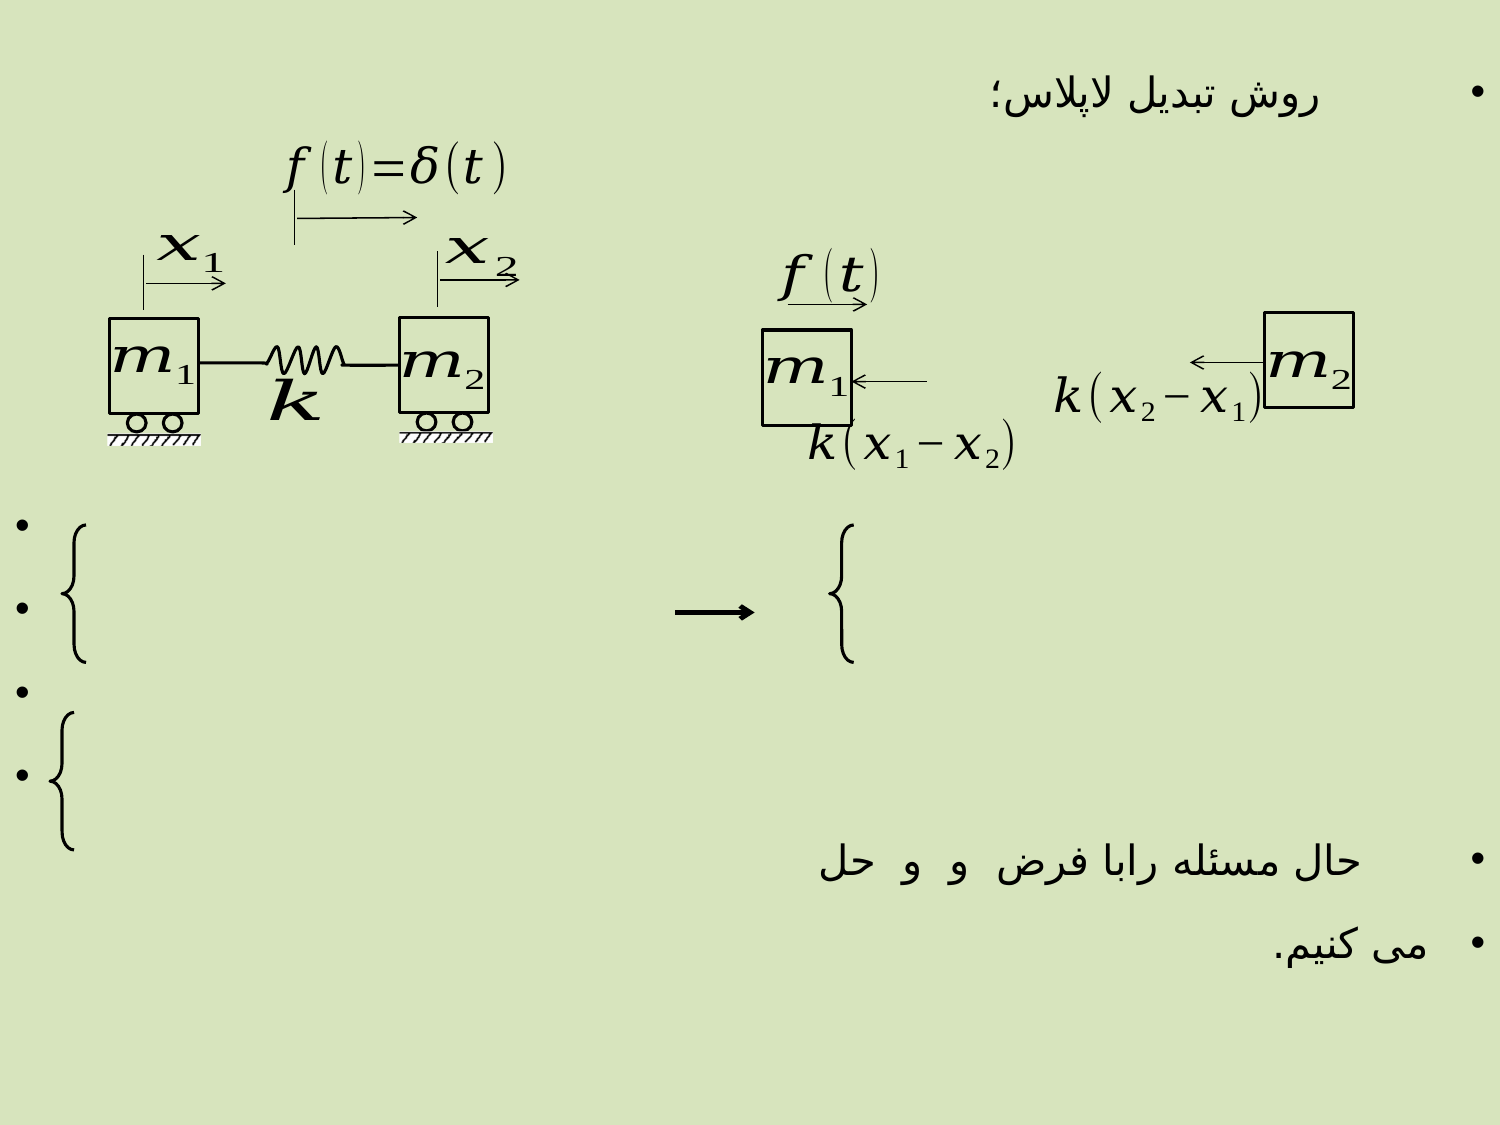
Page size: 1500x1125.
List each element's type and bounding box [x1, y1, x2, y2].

text_box [415, 410, 438, 429]
text_box [200, 346, 397, 375]
text_box [828, 524, 854, 664]
text_box [125, 411, 149, 432]
text_box [161, 411, 185, 432]
picture [107, 433, 201, 446]
text_box [451, 410, 474, 429]
text_box [397, 315, 490, 415]
text_box [49, 711, 75, 851]
text_box [61, 524, 87, 664]
text_box [107, 316, 200, 416]
text_box [1263, 310, 1356, 410]
text_box [760, 328, 854, 427]
picture [398, 430, 493, 443]
